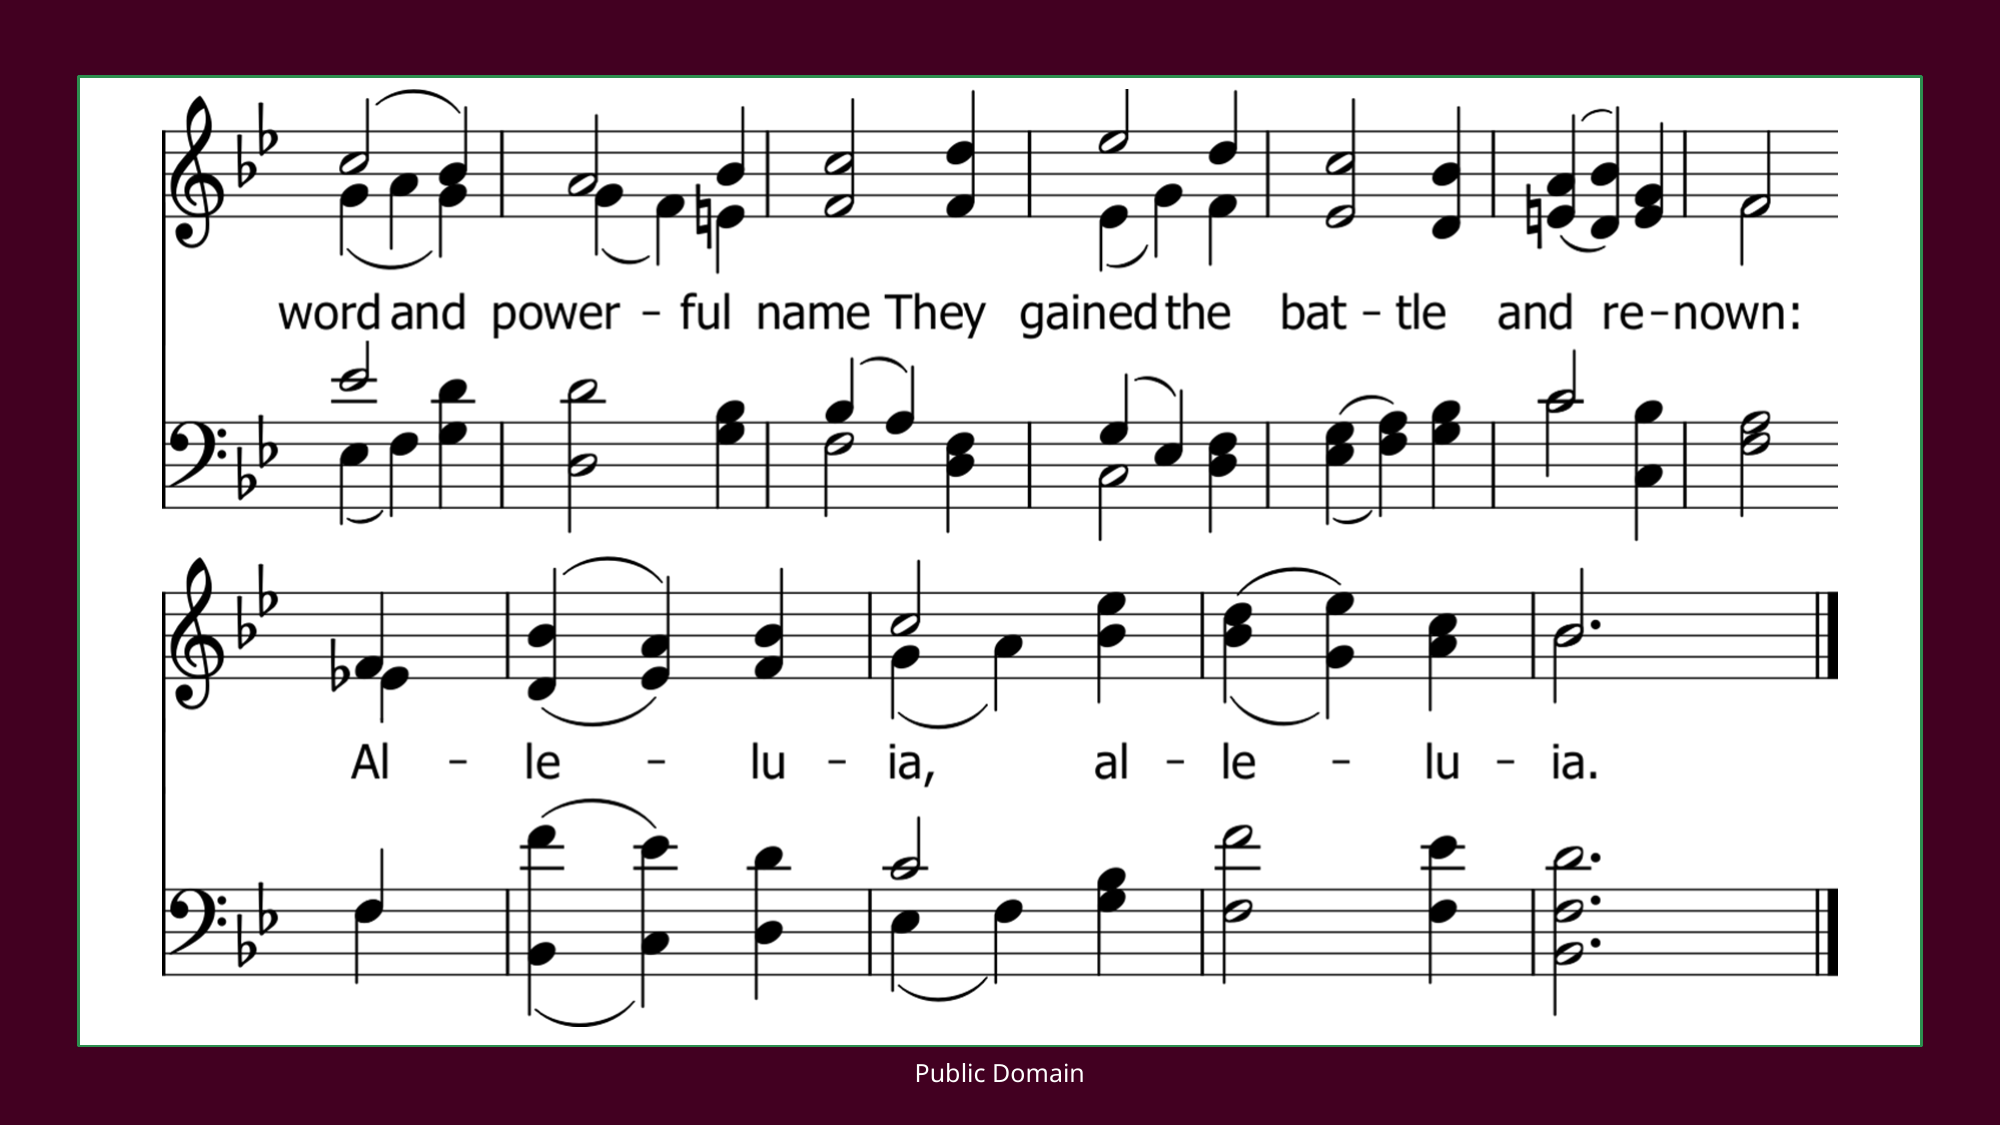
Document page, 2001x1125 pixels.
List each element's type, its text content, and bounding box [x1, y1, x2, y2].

text_box [1821, 75, 1923, 1047]
text_box [77, 75, 176, 1047]
picture [162, 78, 1838, 1042]
footer Public Domain [662, 1053, 1338, 1103]
